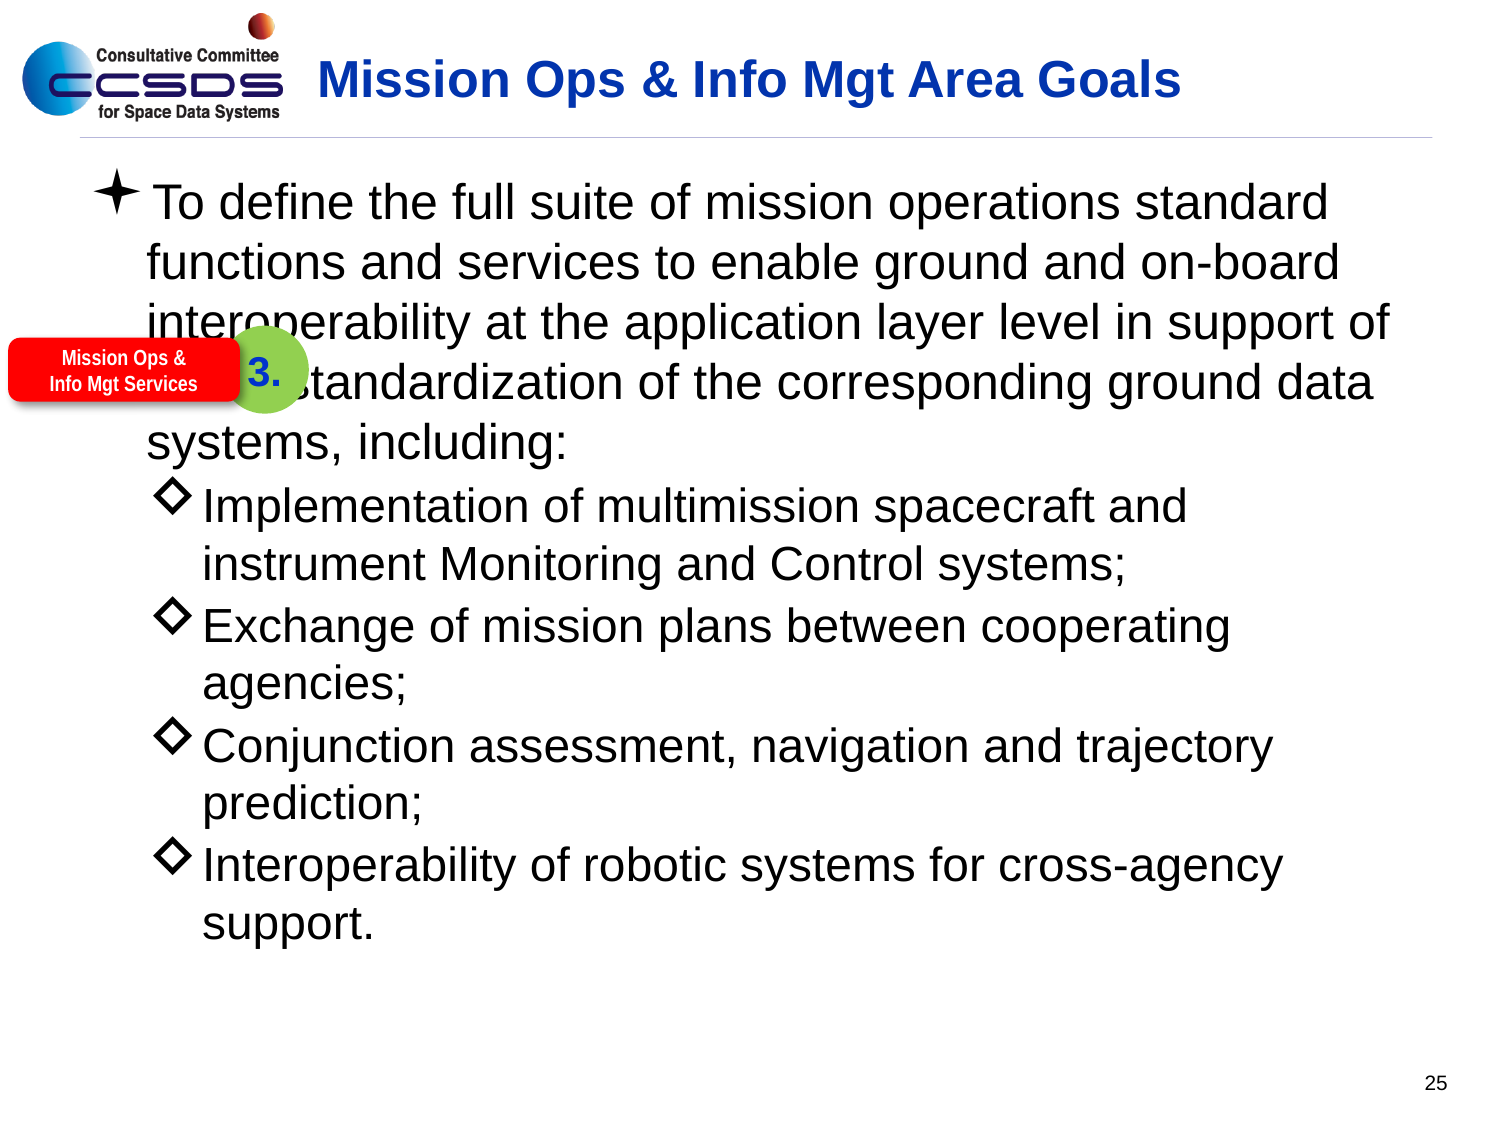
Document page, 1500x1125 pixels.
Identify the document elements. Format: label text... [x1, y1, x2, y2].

slide_number 25 [1112, 1061, 1463, 1101]
list To define the full suite of mission operations standard functions and services to enable ground and on-board interoperability at the application layer level in support of of the standardization of the corresponding ground data systems, including: Implementation of multimission spacecraft and instrument Monitoring and Control systems; Exchange of mission plans between cooperating agencies; Conjunction assessment, navigation and trajectory prediction; Interoperability of robotic systems for cross-agency support. [75, 162, 1425, 1005]
title Mission Ops & Info Mgt Area Goals [75, 45, 1425, 138]
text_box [10, 325, 310, 414]
picture [19, 13, 283, 122]
